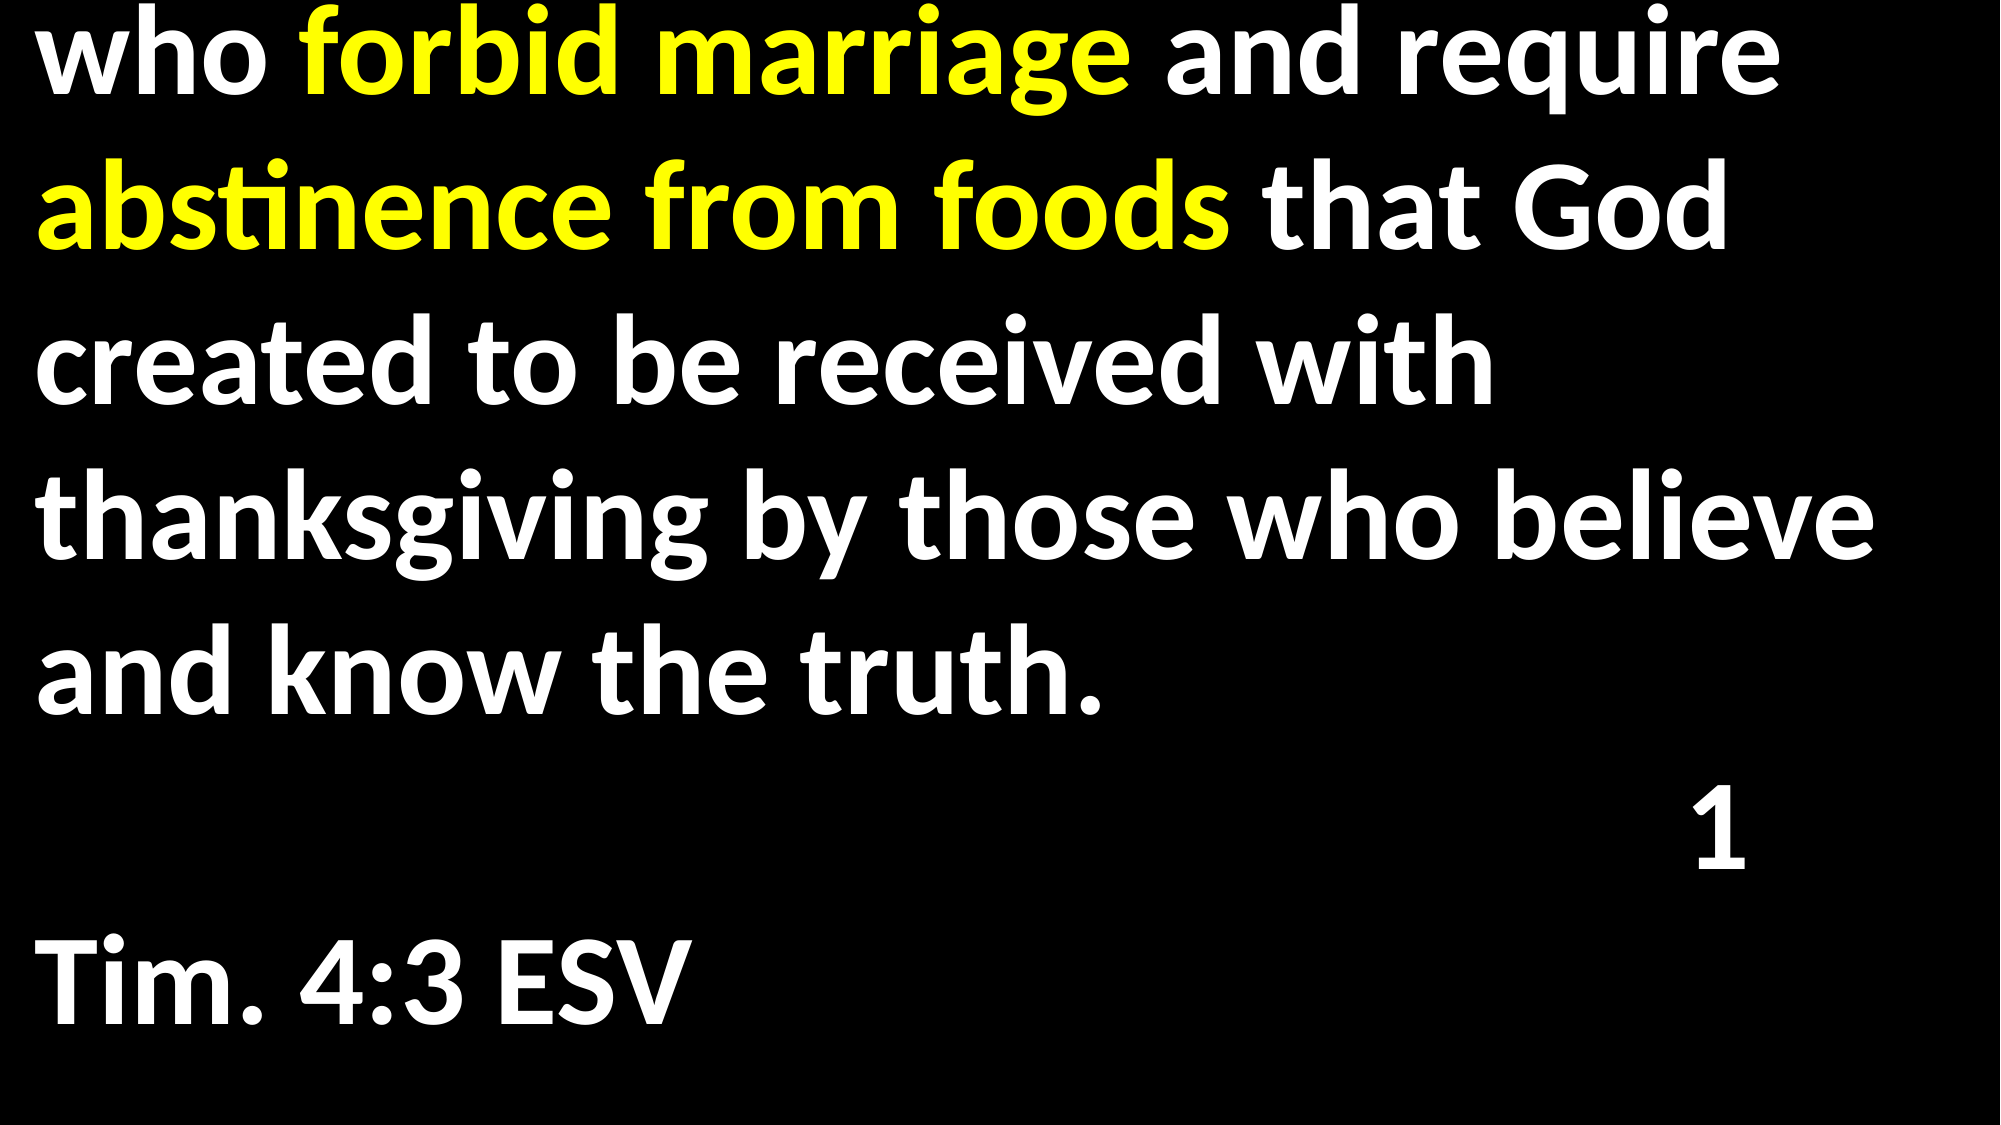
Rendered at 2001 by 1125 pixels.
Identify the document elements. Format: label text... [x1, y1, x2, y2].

list who forbid marriage and require abstinence from foods that God created to be received with thanksgiving by those who believe and know the truth. 1 Tim. 4:3 ESV [0, 0, 2000, 1098]
